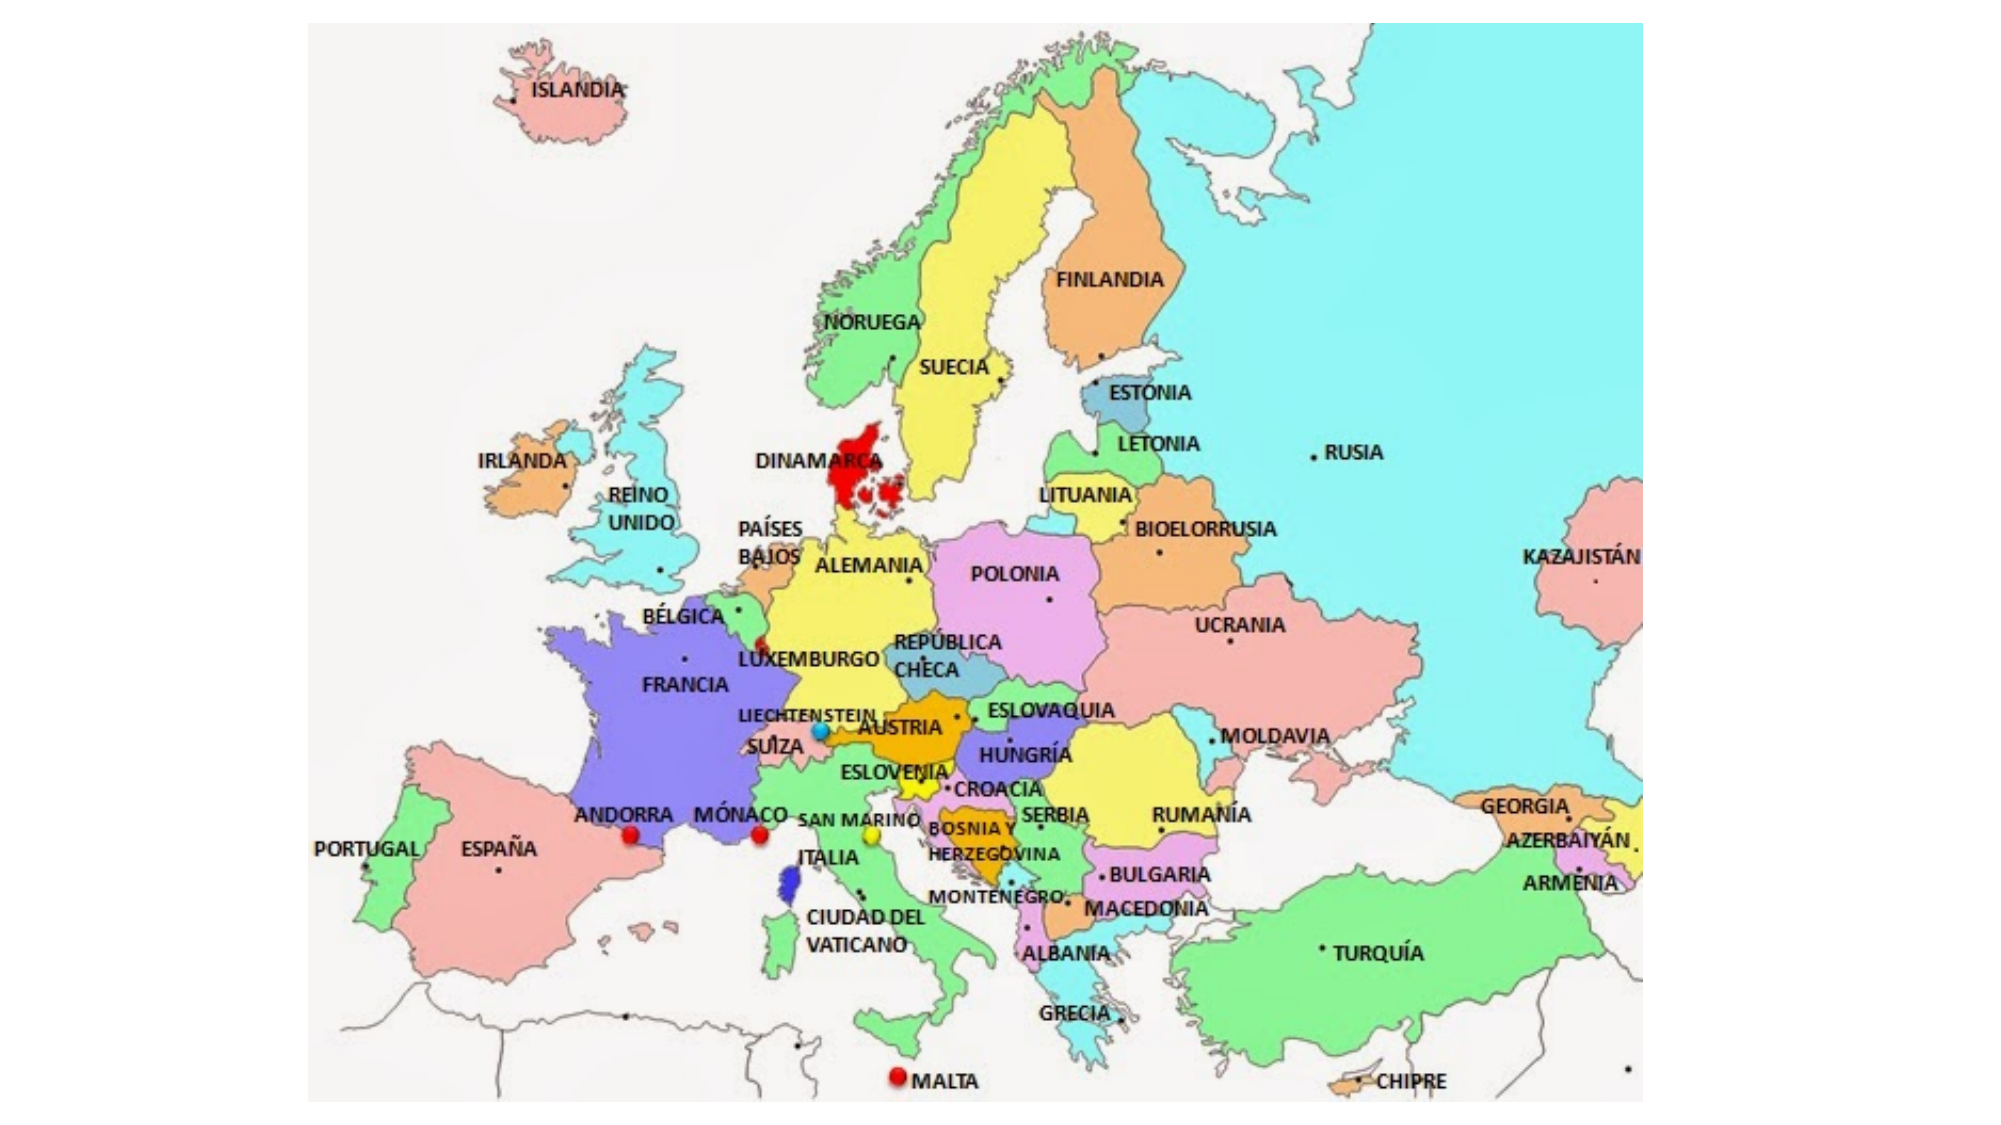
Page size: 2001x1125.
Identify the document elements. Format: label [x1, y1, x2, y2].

list [308, 23, 1643, 1102]
